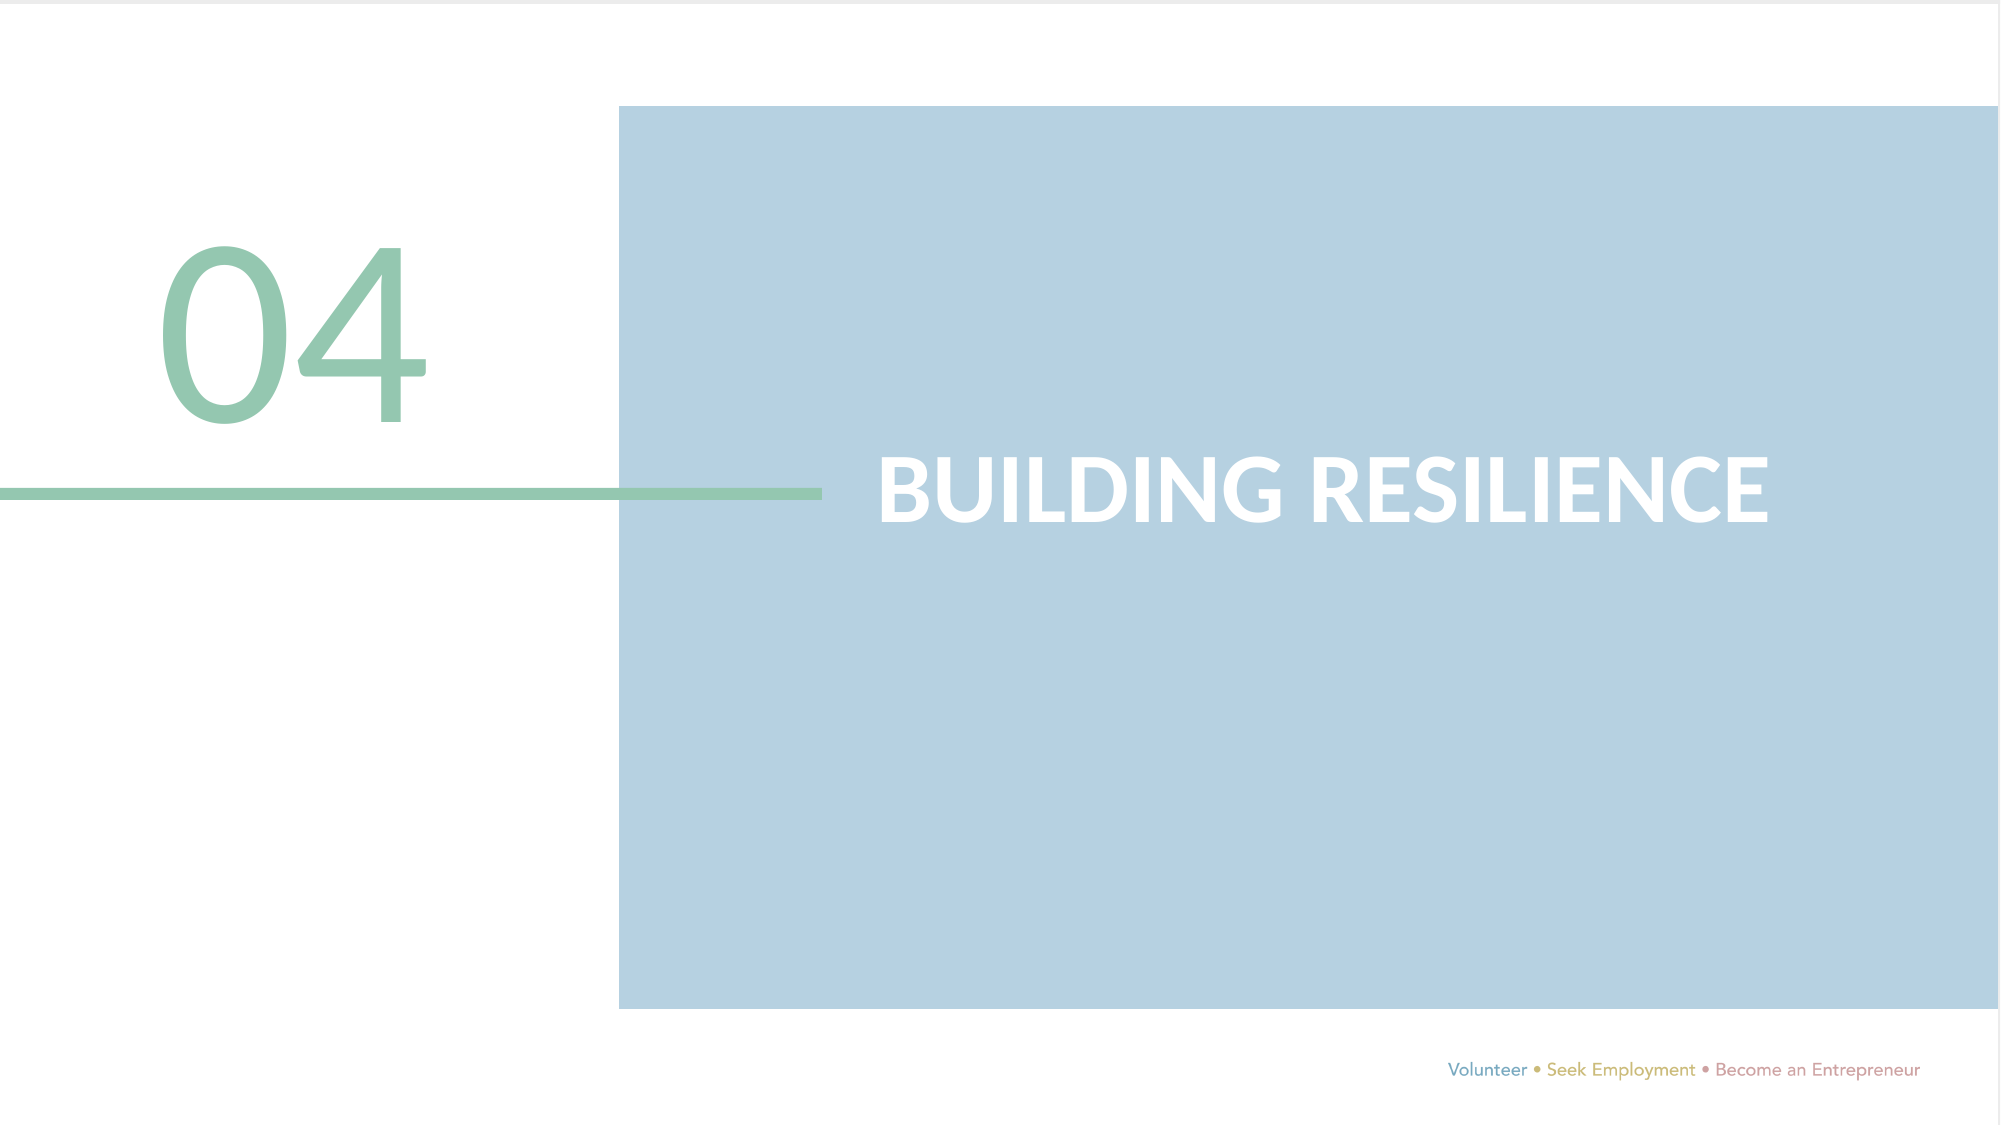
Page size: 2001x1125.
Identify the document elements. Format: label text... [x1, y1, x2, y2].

list 04 [141, 180, 481, 277]
list BUILDING RESILIENCE [861, 435, 1870, 791]
picture [1418, 1046, 1971, 1103]
